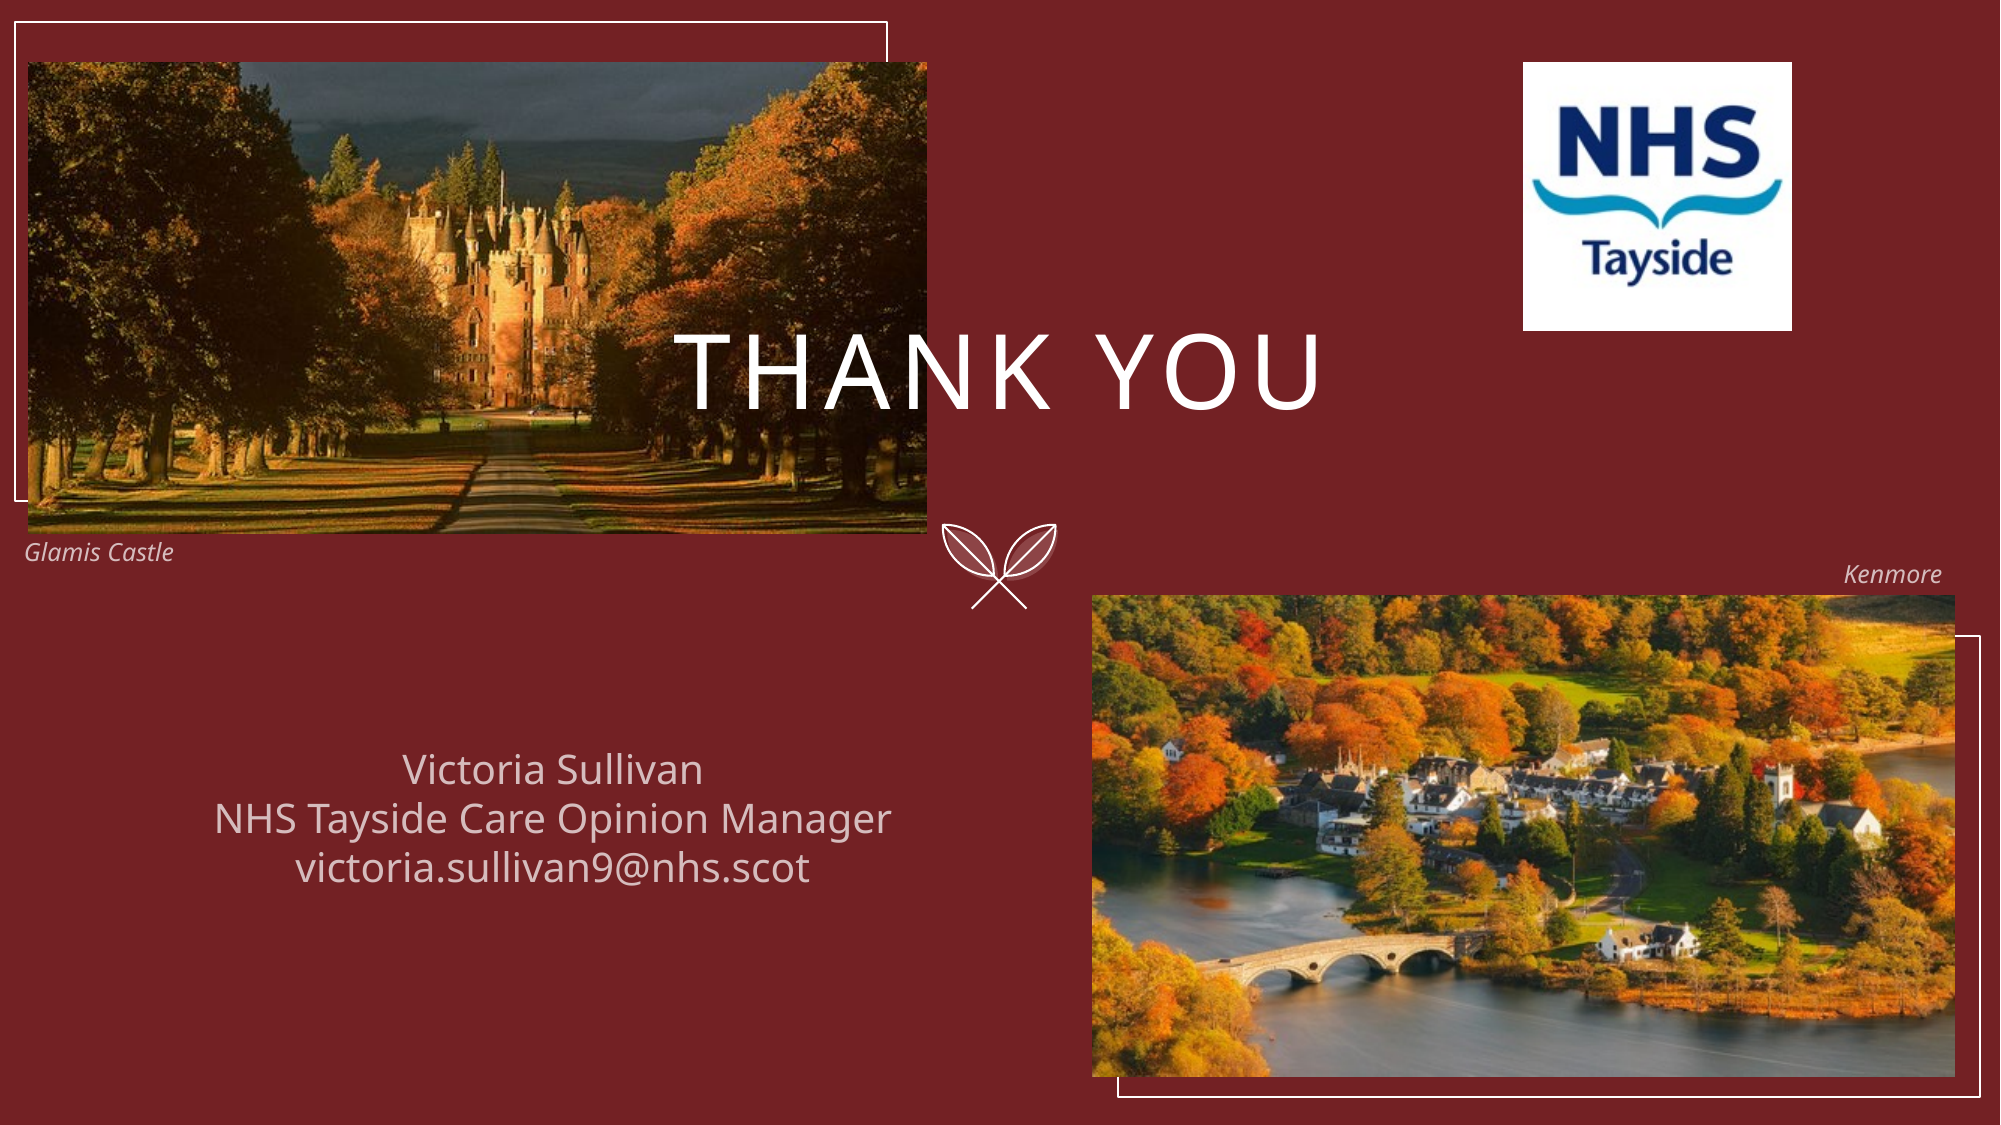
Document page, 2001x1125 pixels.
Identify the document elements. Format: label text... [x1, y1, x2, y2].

text_box Glamis Castle [10, 528, 189, 576]
picture [28, 62, 927, 535]
text_box [1117, 635, 1981, 1098]
title Thank you [927, 178, 1366, 431]
picture [1523, 62, 1792, 331]
subtitle Victoria Sullivan NHS Tayside Care Opinion Manager victoria.sullivan9@nhs.scot [188, 743, 919, 891]
text_box [14, 22, 888, 502]
text_box Kenmore [1796, 551, 1990, 598]
picture [1091, 595, 1956, 1078]
